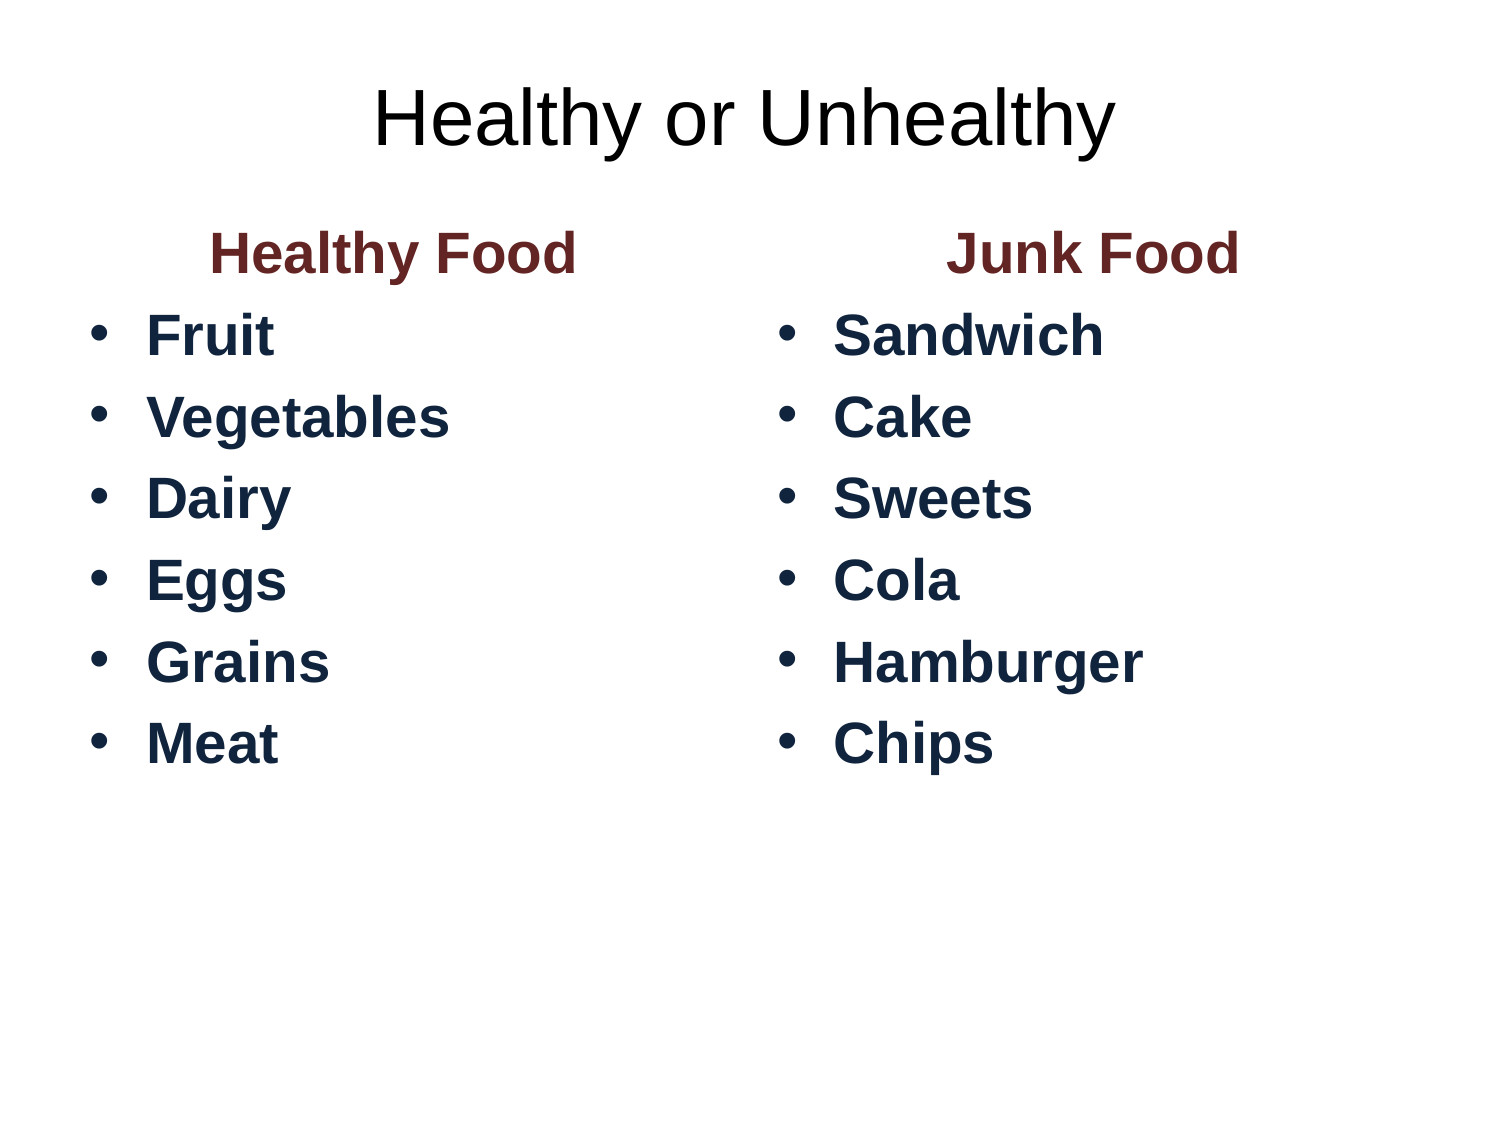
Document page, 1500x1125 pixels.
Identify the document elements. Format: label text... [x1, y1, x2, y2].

text_box Healthy Food Fruit Vegetables Dairy Eggs Grains Meat [75, 208, 738, 1005]
text_box Junk Food Sandwich Cake Sweets Cola Hamburger Chips [762, 208, 1425, 1005]
text_box Healthy or Unhealthy [64, 66, 1425, 171]
